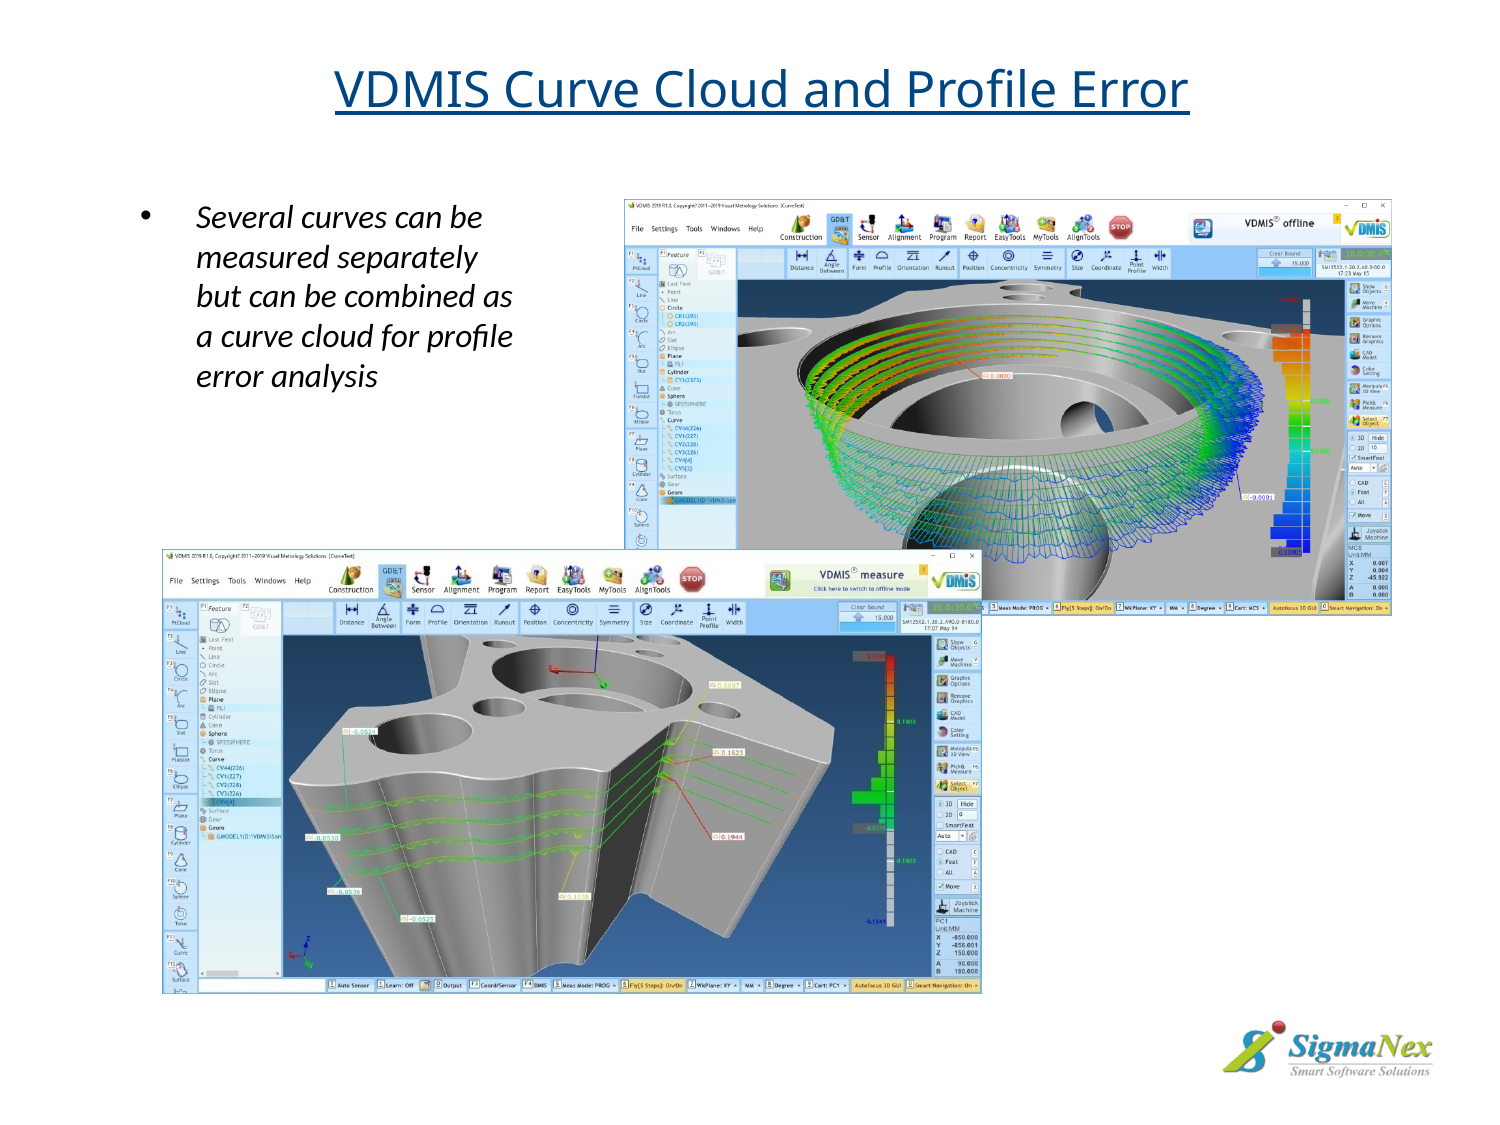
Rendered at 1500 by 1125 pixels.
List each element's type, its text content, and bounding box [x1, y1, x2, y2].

picture [1212, 1012, 1449, 1091]
text_box VDMIS Curve Cloud and Profile Error [87, 37, 1438, 138]
text_box Several curves can be measured separately but can be combined as a curve cloud for profile error analysis [125, 187, 538, 475]
picture [162, 199, 1392, 994]
